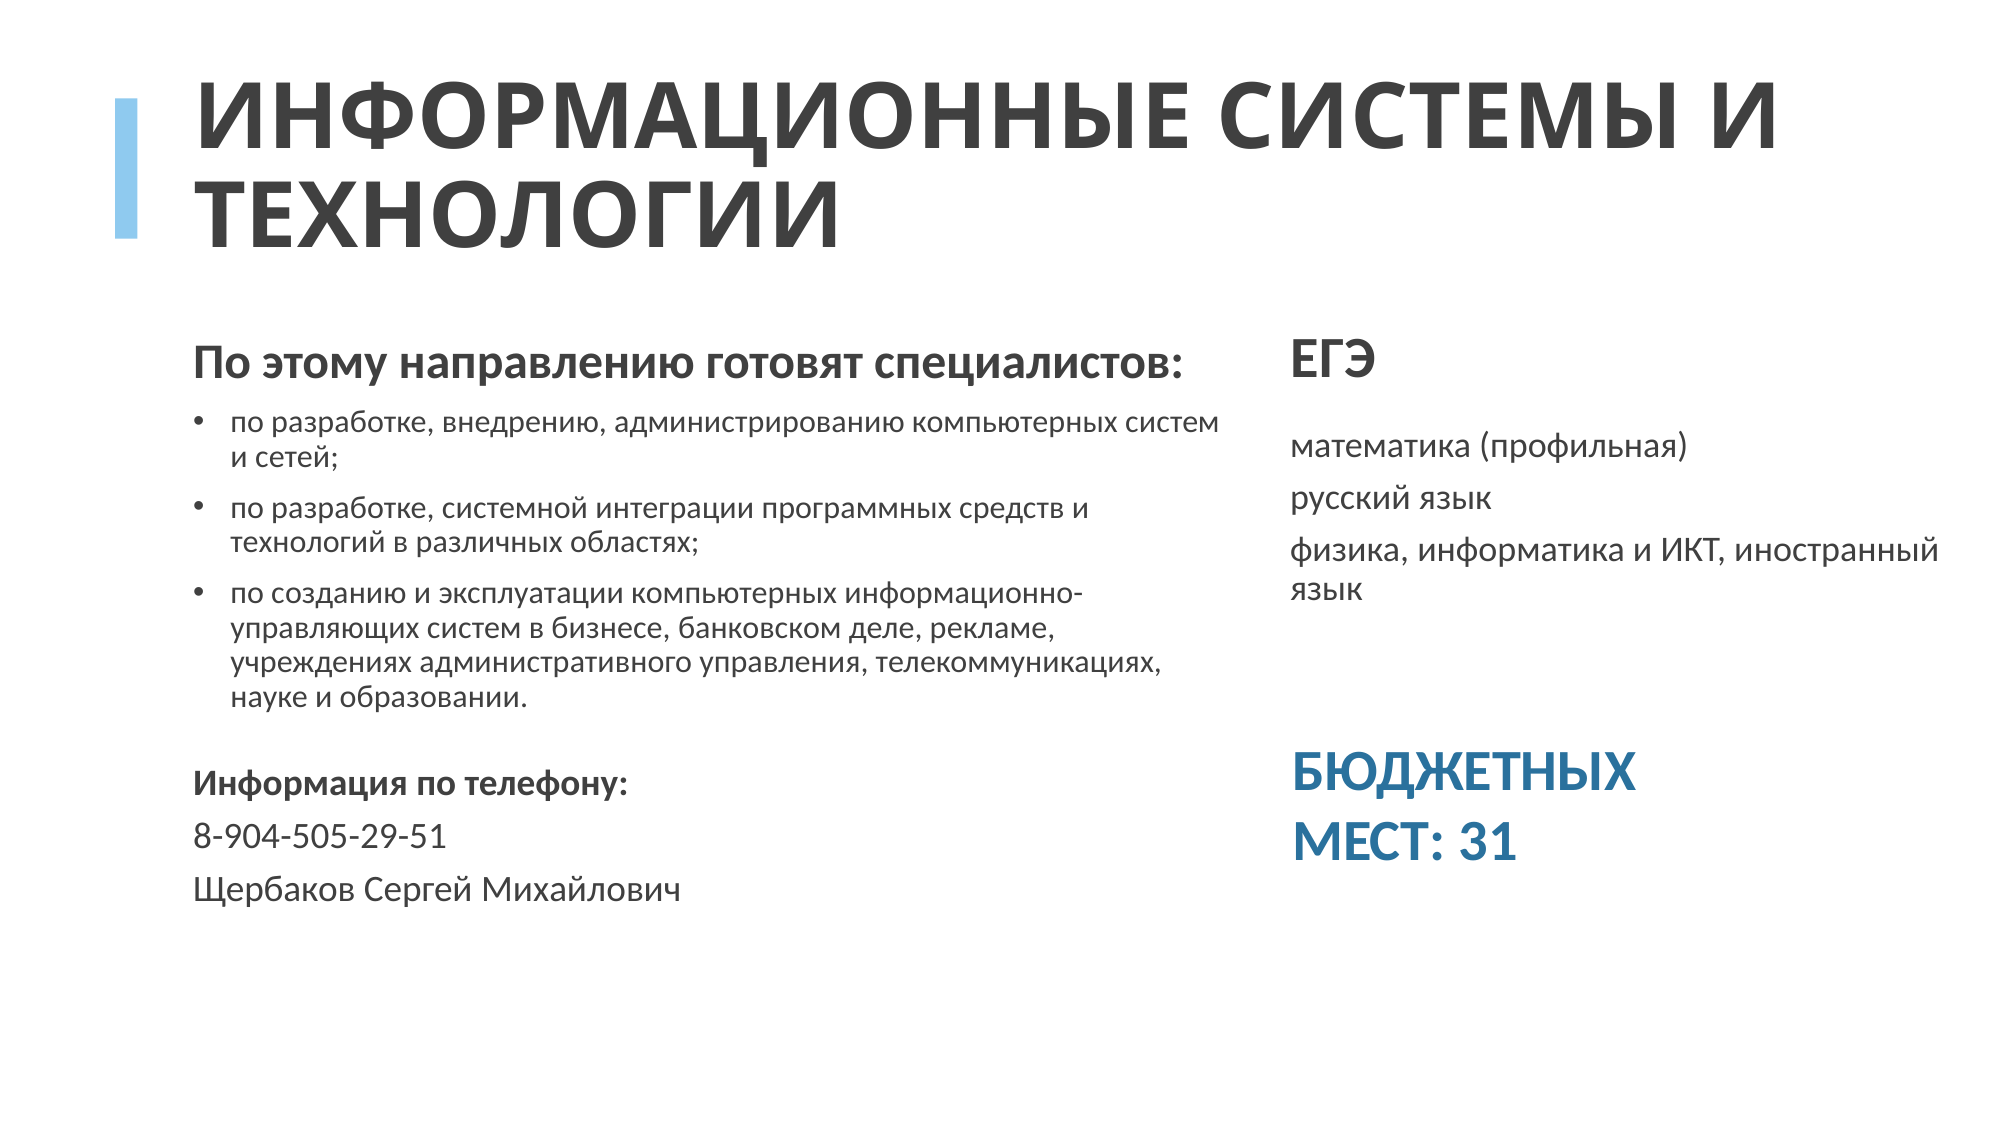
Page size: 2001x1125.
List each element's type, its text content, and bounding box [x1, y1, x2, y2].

text_box БЮДЖЕТНЫХ МЕСТ: 31 [1277, 724, 1665, 880]
text_box [114, 97, 138, 240]
text_box ЕГЭ [1275, 311, 1391, 397]
title ИНФОРМАЦИОННЫЕ СИСТЕМЫ И ТЕХНОЛОГИИ [178, 59, 1904, 278]
text_box Информация по телефону: 8-904-505-29-51 Щербаков Сергей Михайлович [178, 755, 846, 920]
text_box математика (профильная) русский язык физика, информатика и ИКТ, иностранный язык [1275, 418, 1983, 616]
list По этому направлению готовят специалистов: по разработке, внедрению, администрированию компьютерных систем и сетей; по разработке, системной интеграции программных средств и технологий в различных областях; по созданию и эксплуатации компьютерных информационно-управляющих систем в бизнесе, банковском деле, рекламе, учреждениях административного управления, телекоммуникациях, науке и образовании. [178, 328, 1239, 725]
